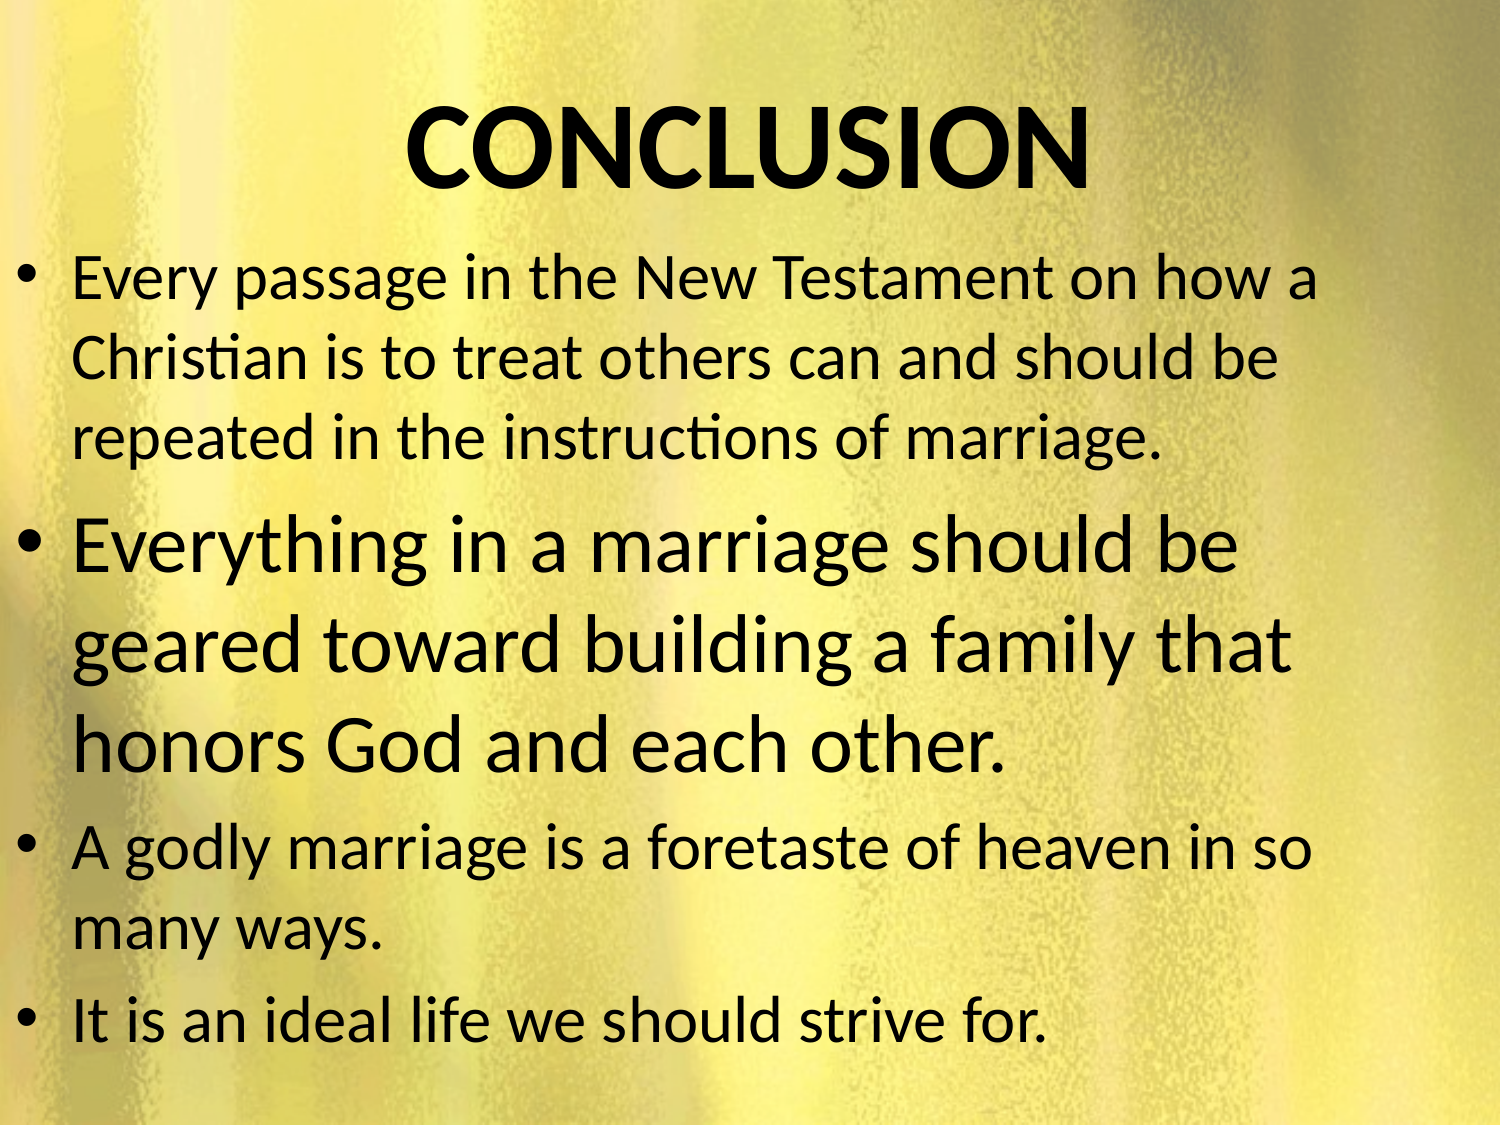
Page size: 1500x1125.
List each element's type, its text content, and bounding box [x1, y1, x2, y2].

title CONCLUSION [75, 45, 1425, 224]
list Every passage in the New Testament on how a Christian is to treat others can and should be repeated in the instructions of marriage. Everything in a marriage should be geared toward building a family that honors God and each other. A godly marriage is a foretaste of heaven in so many ways. It is an ideal life we should strive for. [0, 224, 1488, 1075]
